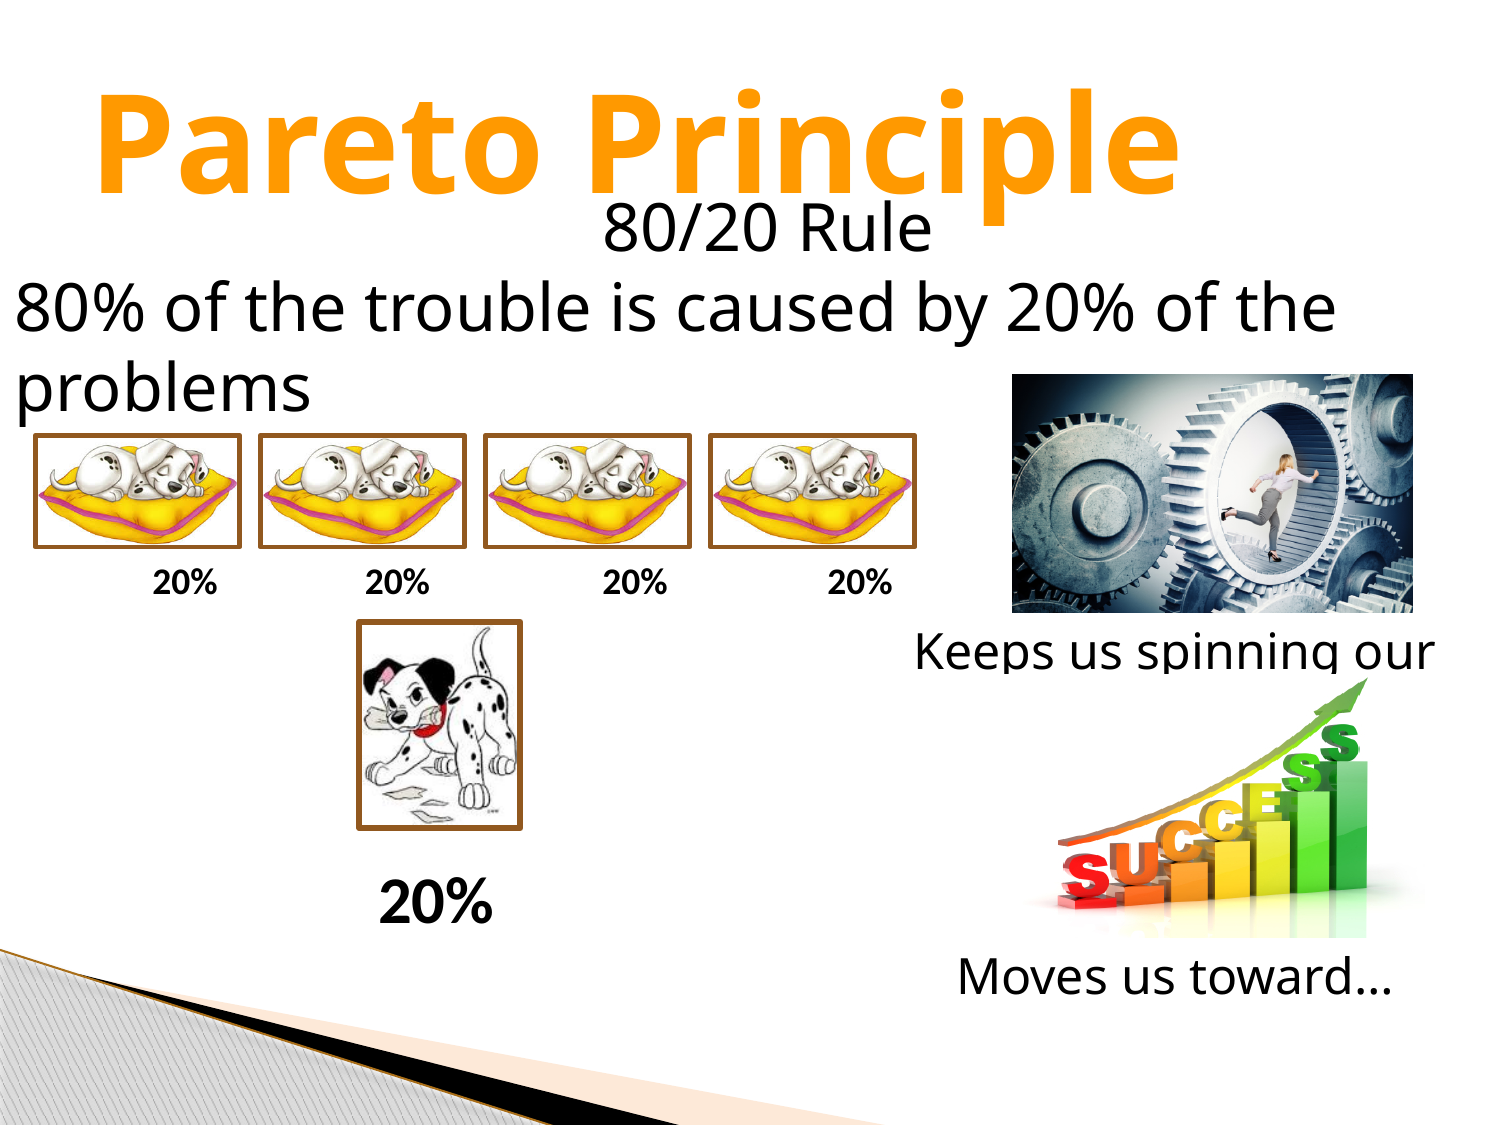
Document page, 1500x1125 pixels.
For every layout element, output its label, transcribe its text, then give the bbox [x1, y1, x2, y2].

text_box 20% [812, 549, 918, 610]
picture [1012, 374, 1413, 613]
picture [487, 437, 688, 545]
picture [712, 437, 913, 545]
text_box 80/20 Rule 80% of the trouble is caused by 20% of the problems [0, 137, 1500, 432]
text_box 20% [587, 549, 693, 610]
text_box 20% [137, 549, 243, 610]
picture [262, 437, 463, 545]
title Pareto Principle [75, 45, 1425, 137]
text_box Keeps us spinning our wheels! [849, 612, 1500, 748]
text_box 20% [350, 556, 455, 610]
picture [362, 624, 518, 826]
text_box Moves us toward… [849, 937, 1500, 1013]
text_box 20% [363, 849, 510, 945]
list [37, 437, 238, 545]
picture [999, 674, 1426, 938]
